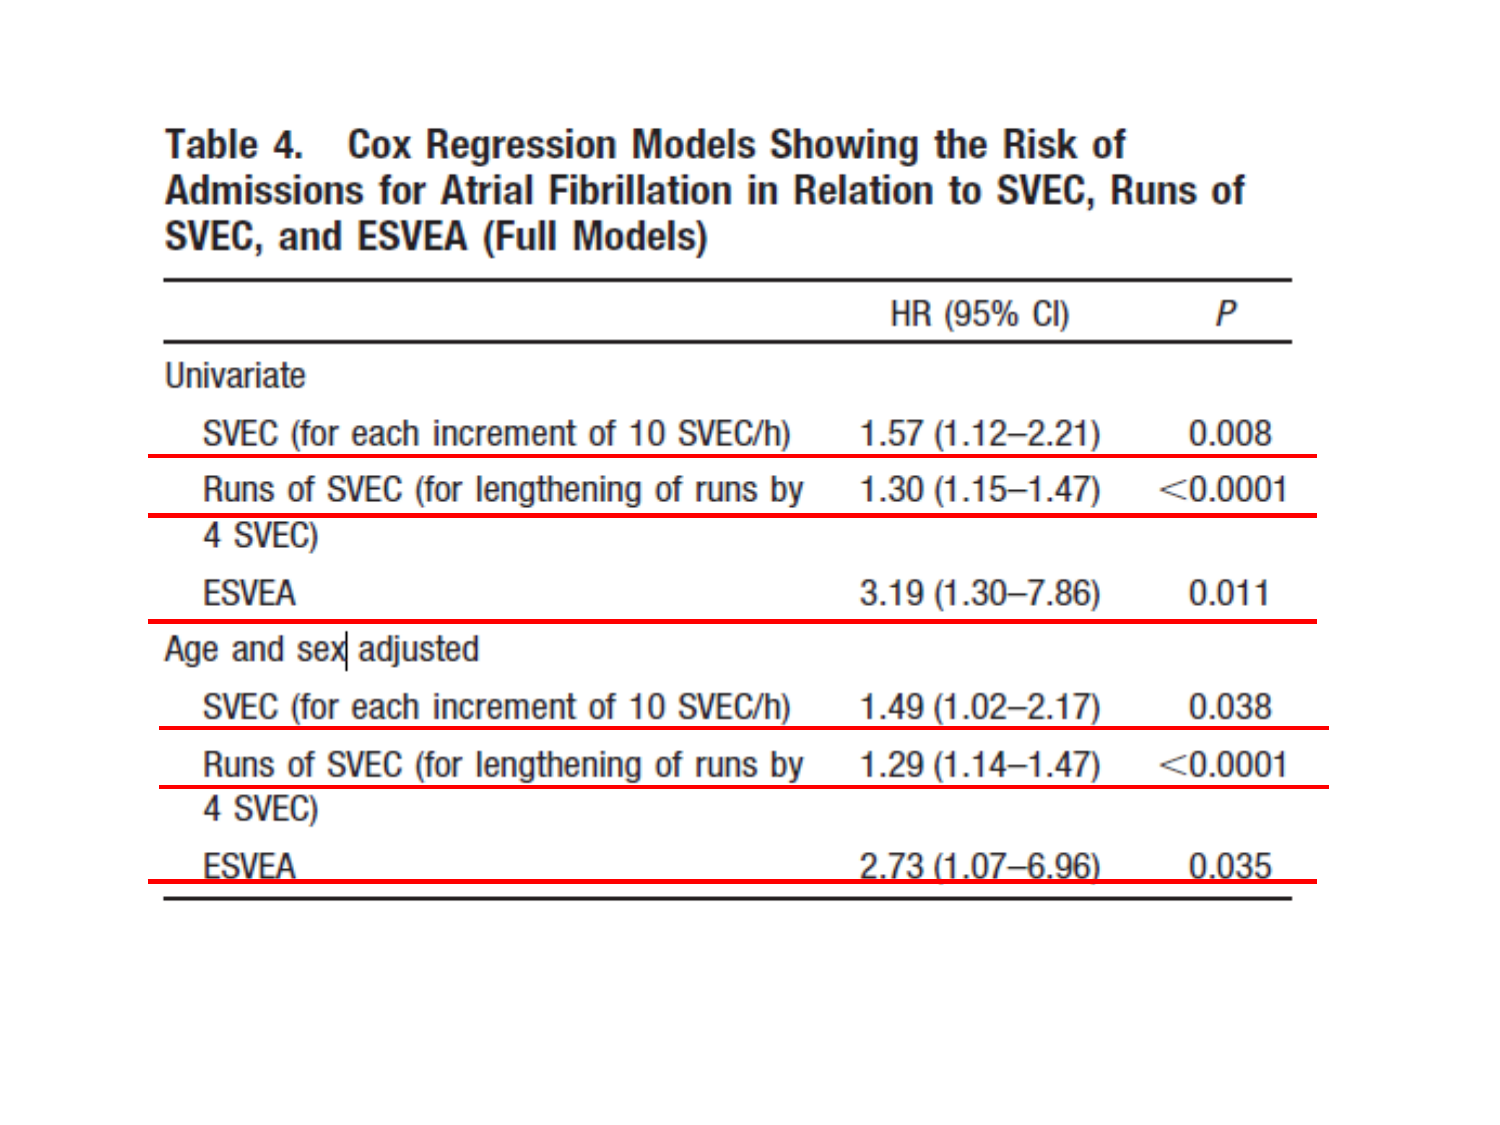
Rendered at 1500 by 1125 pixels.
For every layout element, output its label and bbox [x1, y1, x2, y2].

picture [111, 89, 1389, 929]
